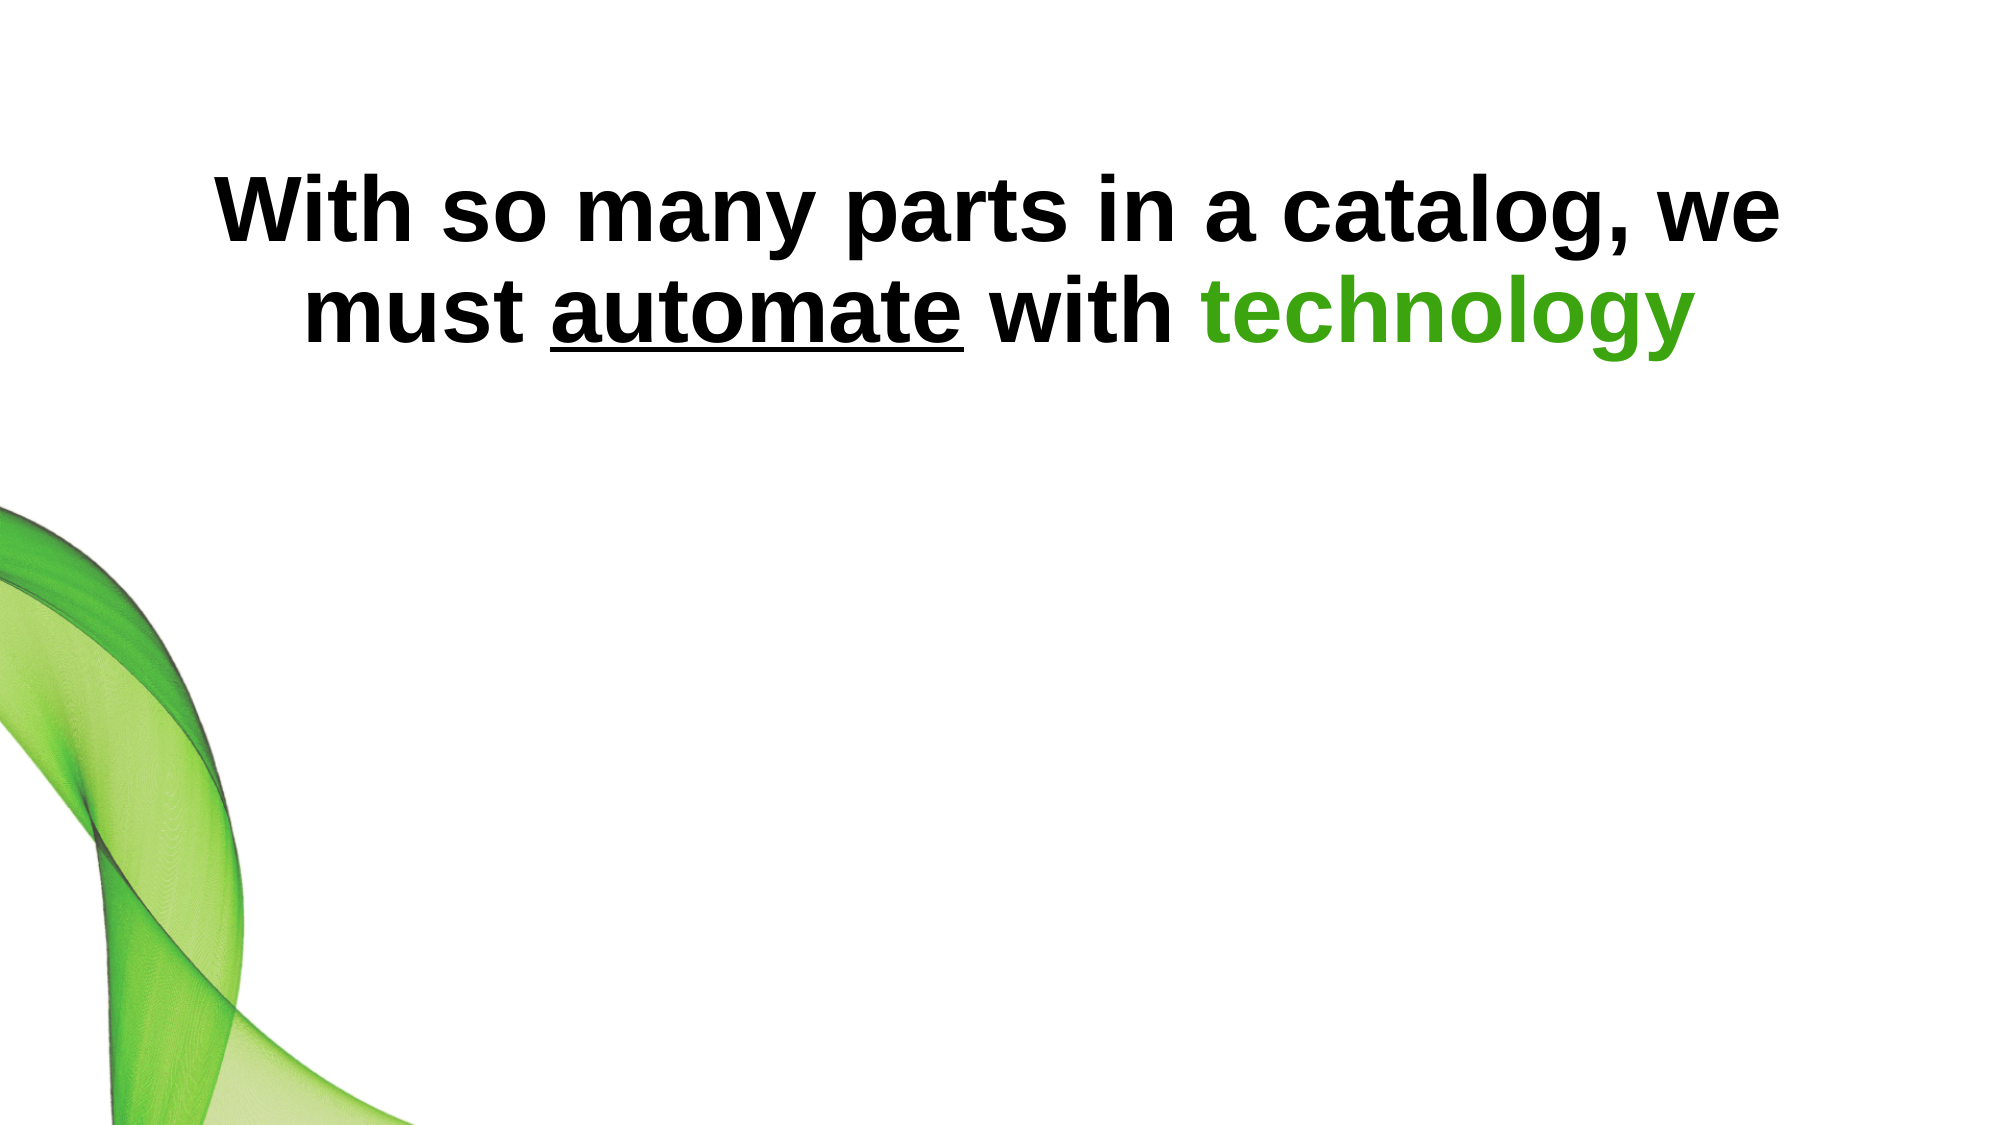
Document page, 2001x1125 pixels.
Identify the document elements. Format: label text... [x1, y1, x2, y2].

picture [0, 0, 2001, 1125]
title With so many parts in a catalog, we must automate with technology [106, 152, 1893, 370]
